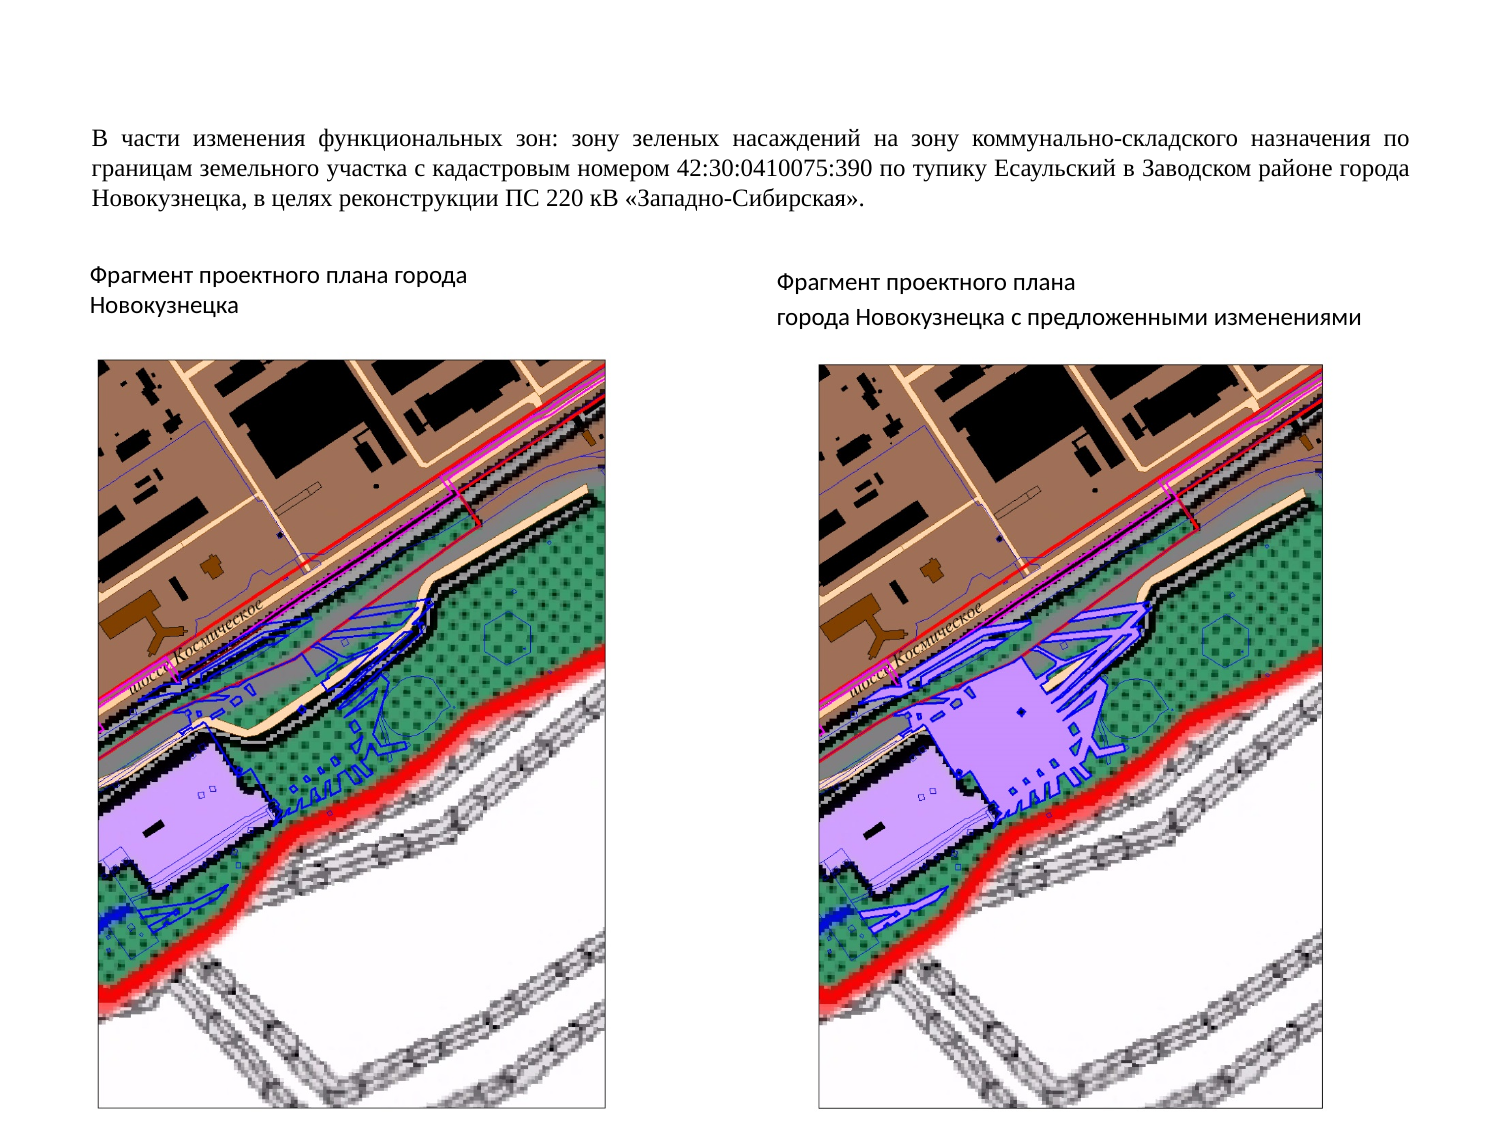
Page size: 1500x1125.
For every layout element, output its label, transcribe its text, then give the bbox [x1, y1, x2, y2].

list Фрагмент проектного плана города Новокузнецка [74, 255, 609, 327]
list Фрагмент проектного плана города Новокузнецка с предложенными изменениями [761, 256, 1425, 338]
picture [76, 341, 633, 1125]
picture [796, 346, 1350, 1125]
text_box В части изменения функциональных зон: зону зеленых насаждений на зону коммунально-складского назначения по границам земельного участка с кадастровым номером 42:30:0410075:390 по тупику Есаульский в Заводском районе города Новокузнецка, в целях реконструкции ПС 220 кВ «Западно-Сибирская». [76, 78, 1427, 256]
